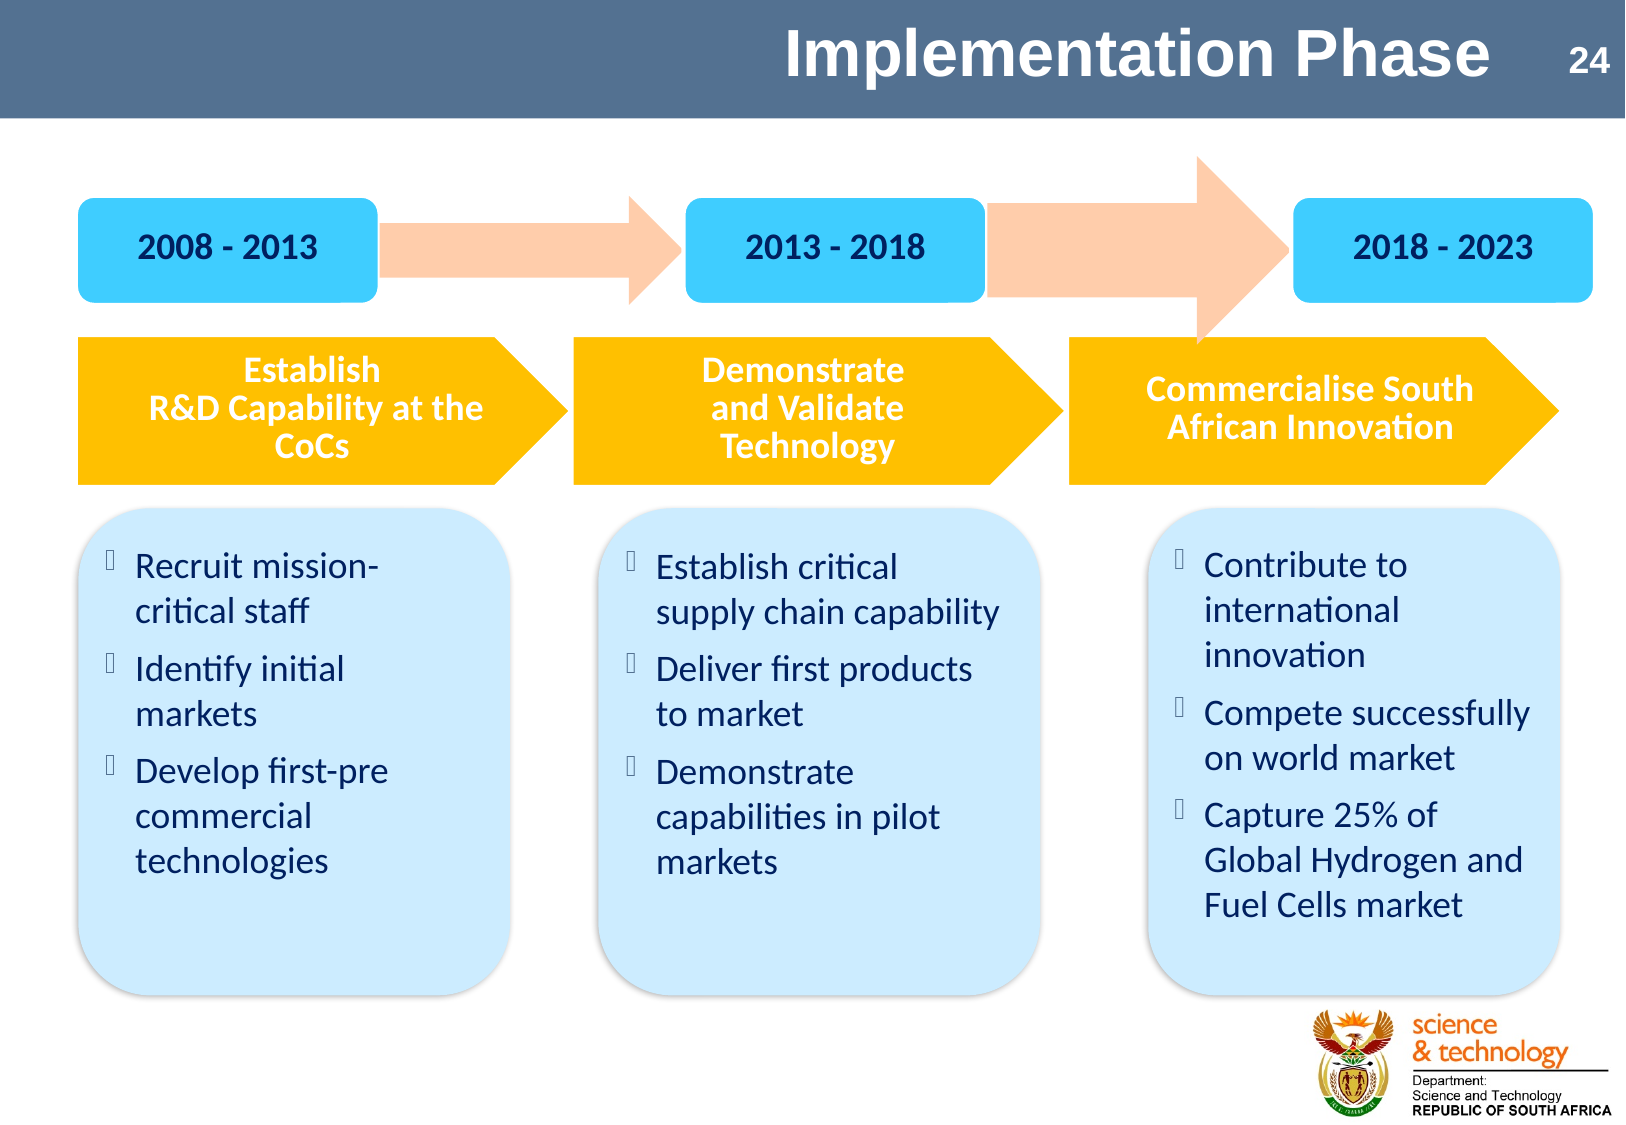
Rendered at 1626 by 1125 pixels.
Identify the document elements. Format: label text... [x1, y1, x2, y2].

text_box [75, 334, 1563, 488]
title Implementation Phase [75, 25, 1507, 84]
text_box Recruit mission-critical staff Identify initial markets Develop first-pre commercial technologies [77, 507, 511, 997]
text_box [75, 195, 1596, 306]
picture [1304, 1009, 1618, 1125]
text_box Establish critical supply chain capability Deliver first products to market Demonstrate capabilities in pilot markets [597, 507, 1041, 997]
text_box Contribute to international innovation Compete successfully on world market Capture 25% of Global Hydrogen and Fuel Cells market [1147, 507, 1561, 997]
